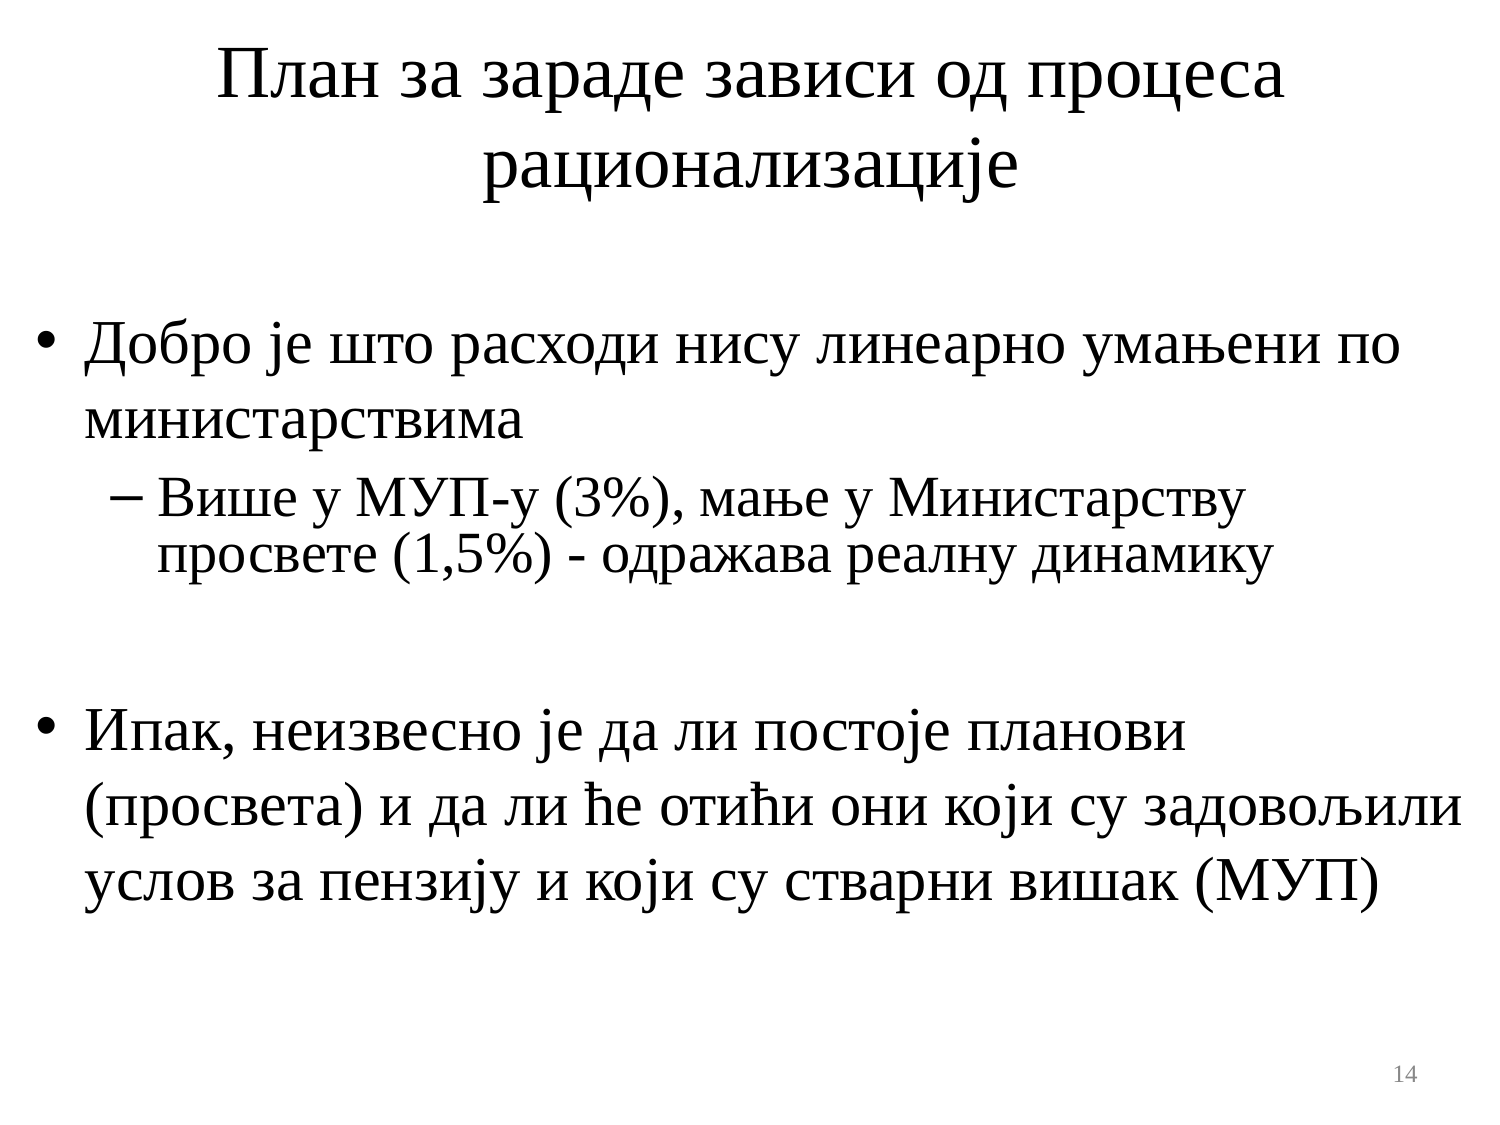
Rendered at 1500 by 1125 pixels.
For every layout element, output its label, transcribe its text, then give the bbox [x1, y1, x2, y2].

list Добро је што расходи нису линеарно умaњени по министарствима Више у МУП-у (3%), мање у Министарству просвете (1,5%) - одражава реалну динамику Ипак, неизвесно је да ли постоје планови (просвета) и да ли ће отићи они који су задовољили услов за пензију и који су стварни вишак (МУП) [27, 293, 1485, 1037]
title План за зараде зависи од процеса рационализације [76, 18, 1428, 208]
slide_number 14 [1384, 1049, 1426, 1096]
